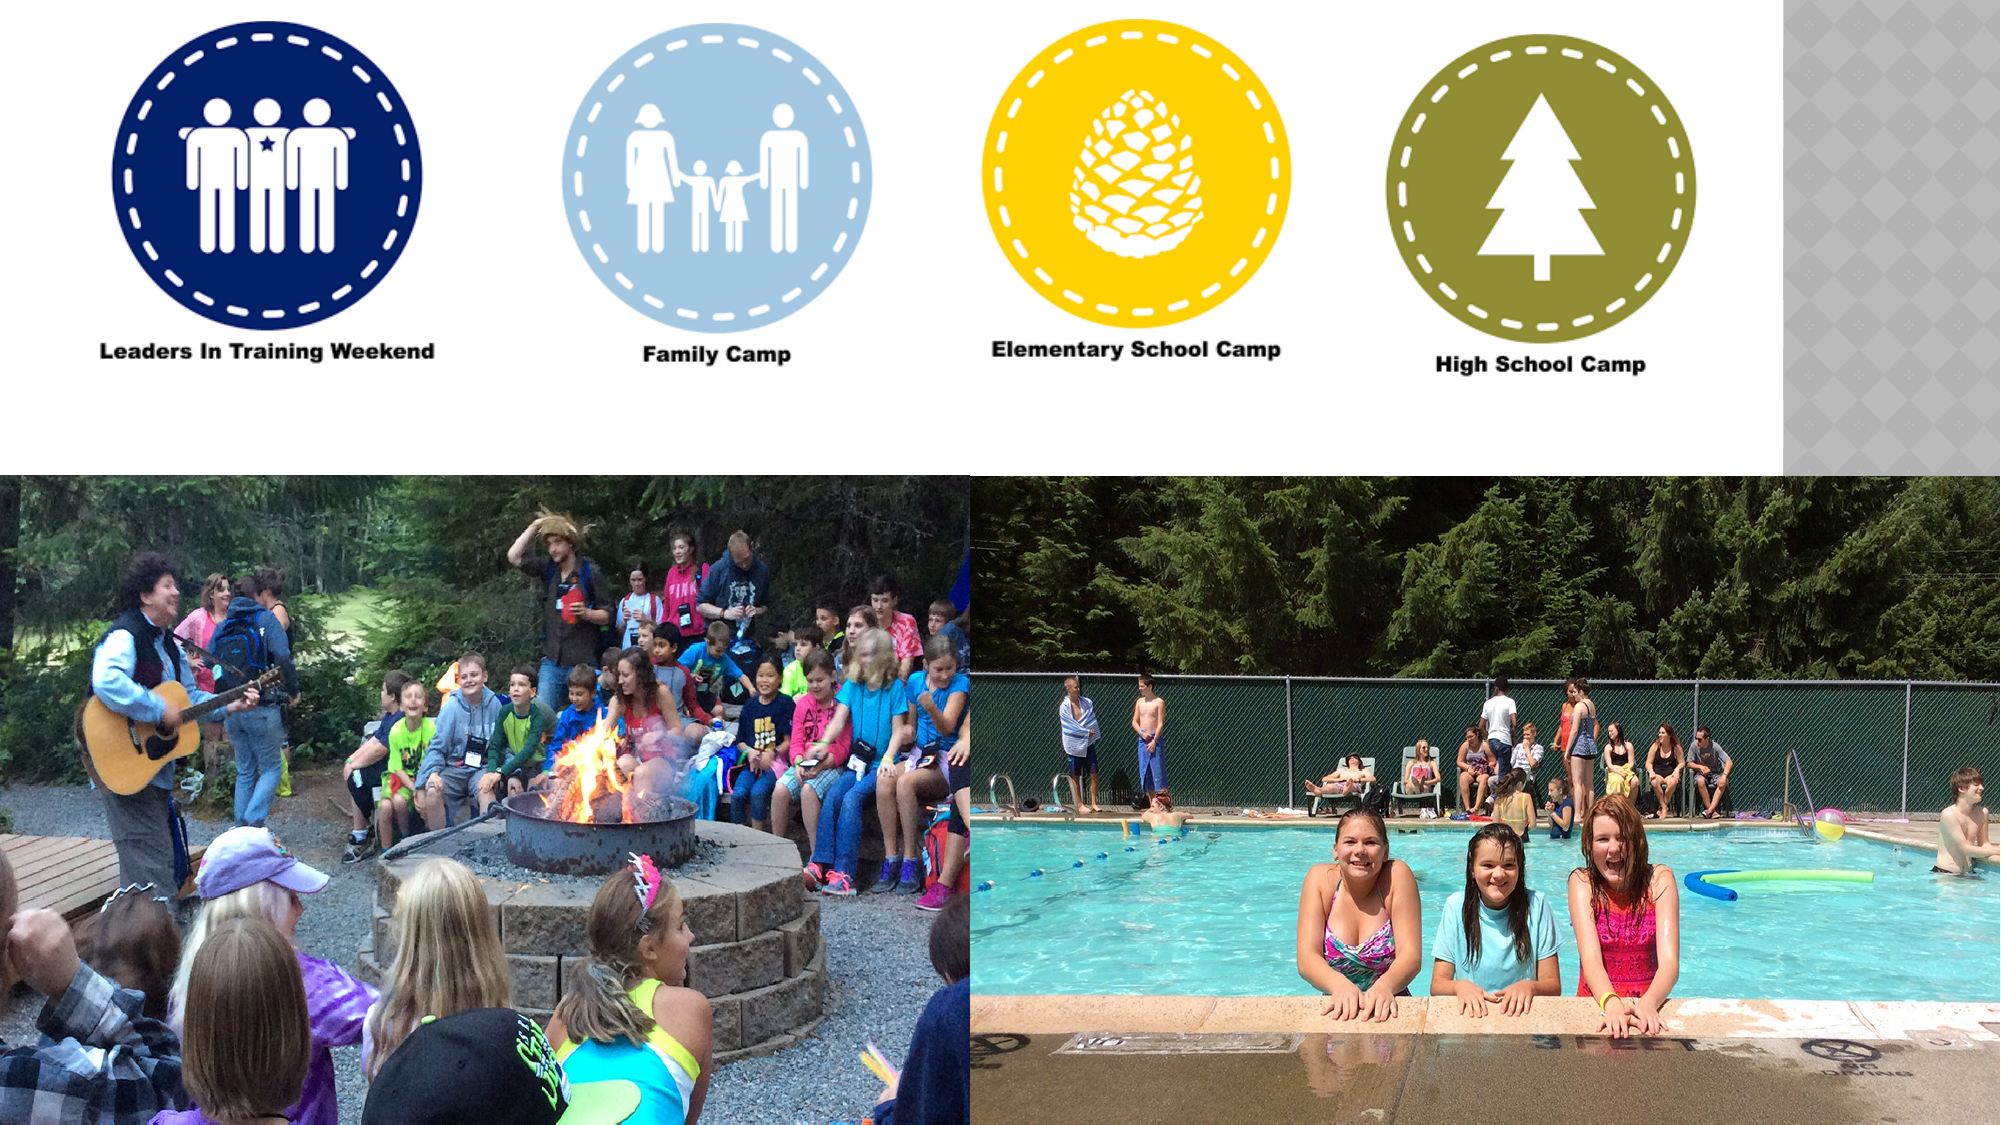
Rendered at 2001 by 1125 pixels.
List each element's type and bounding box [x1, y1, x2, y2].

picture [91, 21, 444, 374]
picture [1365, 34, 1718, 387]
picture [960, 18, 1314, 372]
picture [541, 23, 894, 376]
picture [0, 474, 2000, 1125]
